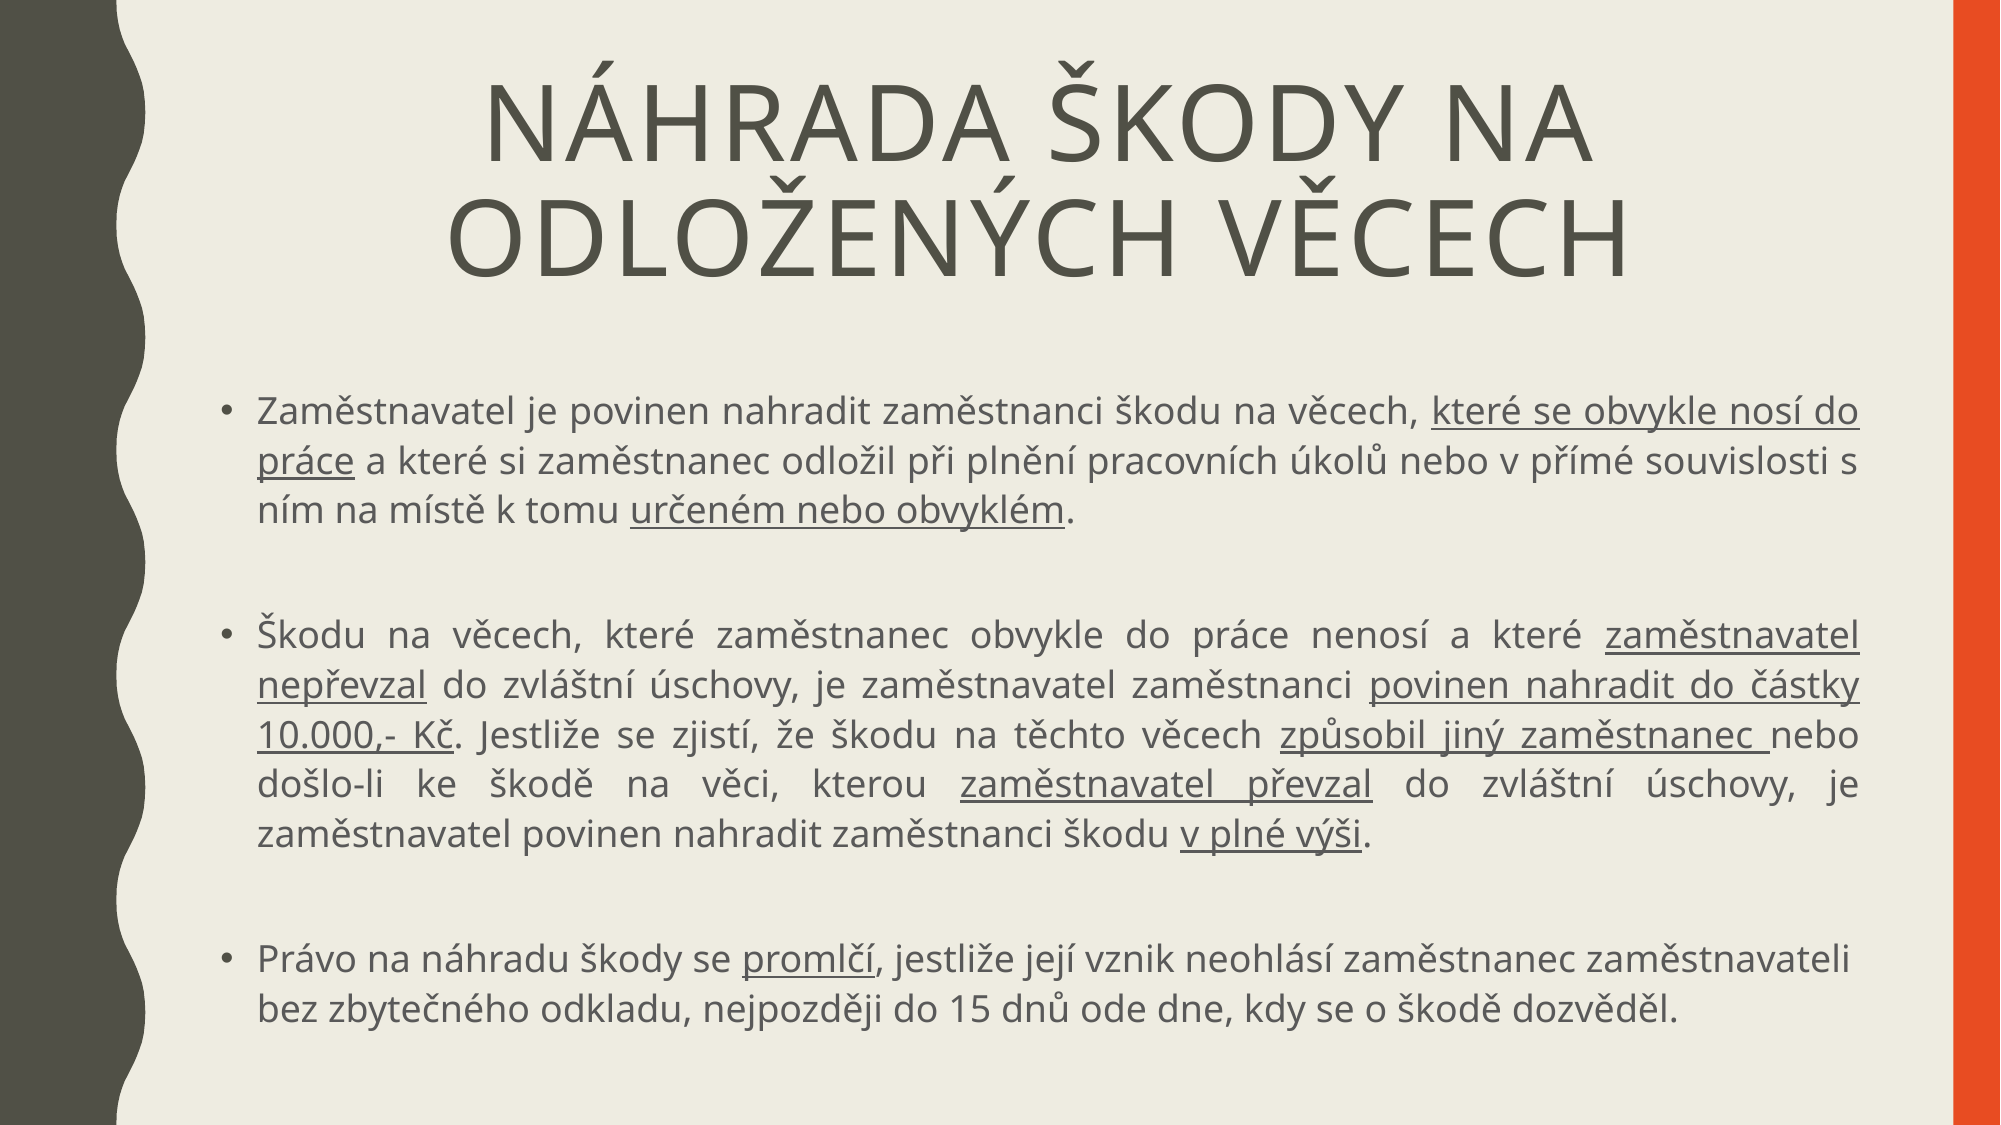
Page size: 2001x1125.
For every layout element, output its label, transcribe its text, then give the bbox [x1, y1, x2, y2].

list Zaměstnavatel je povinen nahradit zaměstnanci škodu na věcech, které se obvykle nosí do práce a které si zaměstnanec odložil při plnění pracovních úkolů nebo v přímé souvislosti s ním na místě k tomu určeném nebo obvyklém. Škodu na věcech, které zaměstnanec obvykle do práce nenosí a které zaměstnavatel nepřevzal do zvláštní úschovy, je zaměstnavatel zaměstnanci povinen nahradit do částky 10.000,- Kč. Jestliže se zjistí, že škodu na těchto věcech způsobil jiný zaměstnanec nebo došlo-li ke škodě na věci, kterou zaměstnavatel převzal do zvláštní úschovy, je zaměstnavatel povinen nahradit zaměstnanci škodu v plné výši. Právo na náhradu škody se promlčí, jestliže její vznik neohlásí zaměstnanec zaměstnavateli bez zbytečného odkladu, nejpozději do 15 dnů ode dne, kdy se o škodě dozvěděl. [205, 375, 1875, 1062]
title Náhrada škody na odložených věcech [205, 62, 1875, 308]
